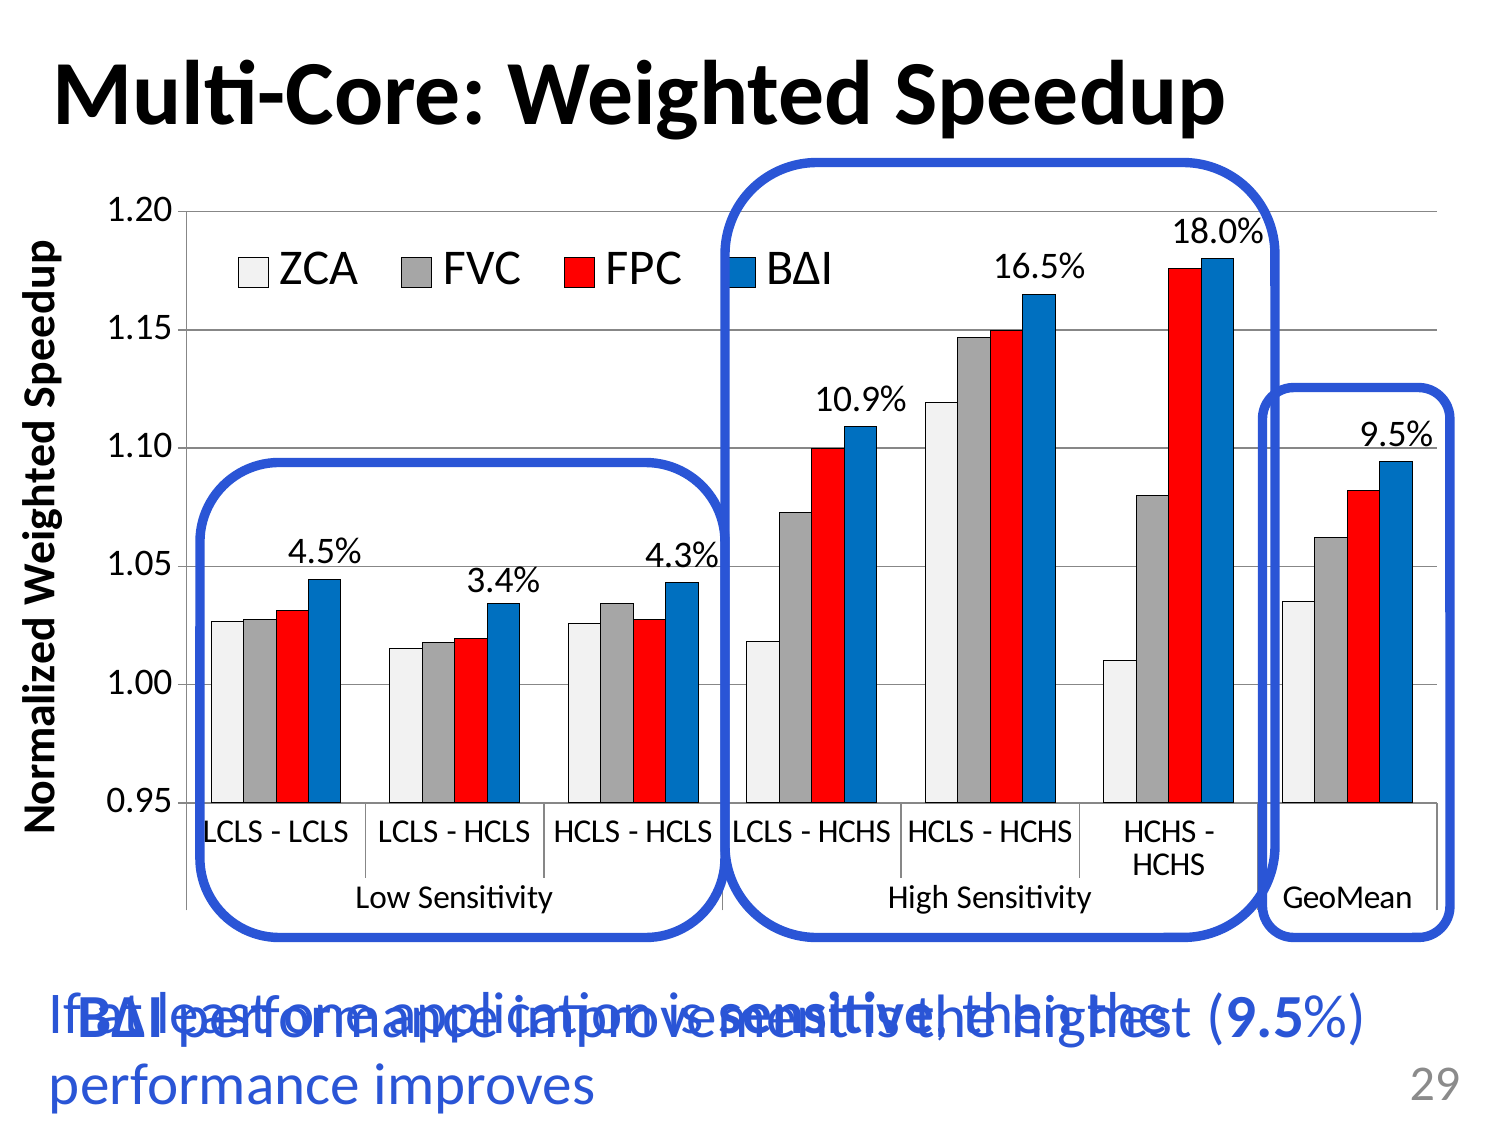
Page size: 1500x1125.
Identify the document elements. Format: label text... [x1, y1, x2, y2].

title Multi-Core: Weighted Speedup [37, 24, 1463, 150]
text_box If at least one application is sensitive, then the performance improves [34, 966, 1453, 1125]
slide_number 29 [1125, 1050, 1475, 1111]
chart [0, 137, 1451, 951]
